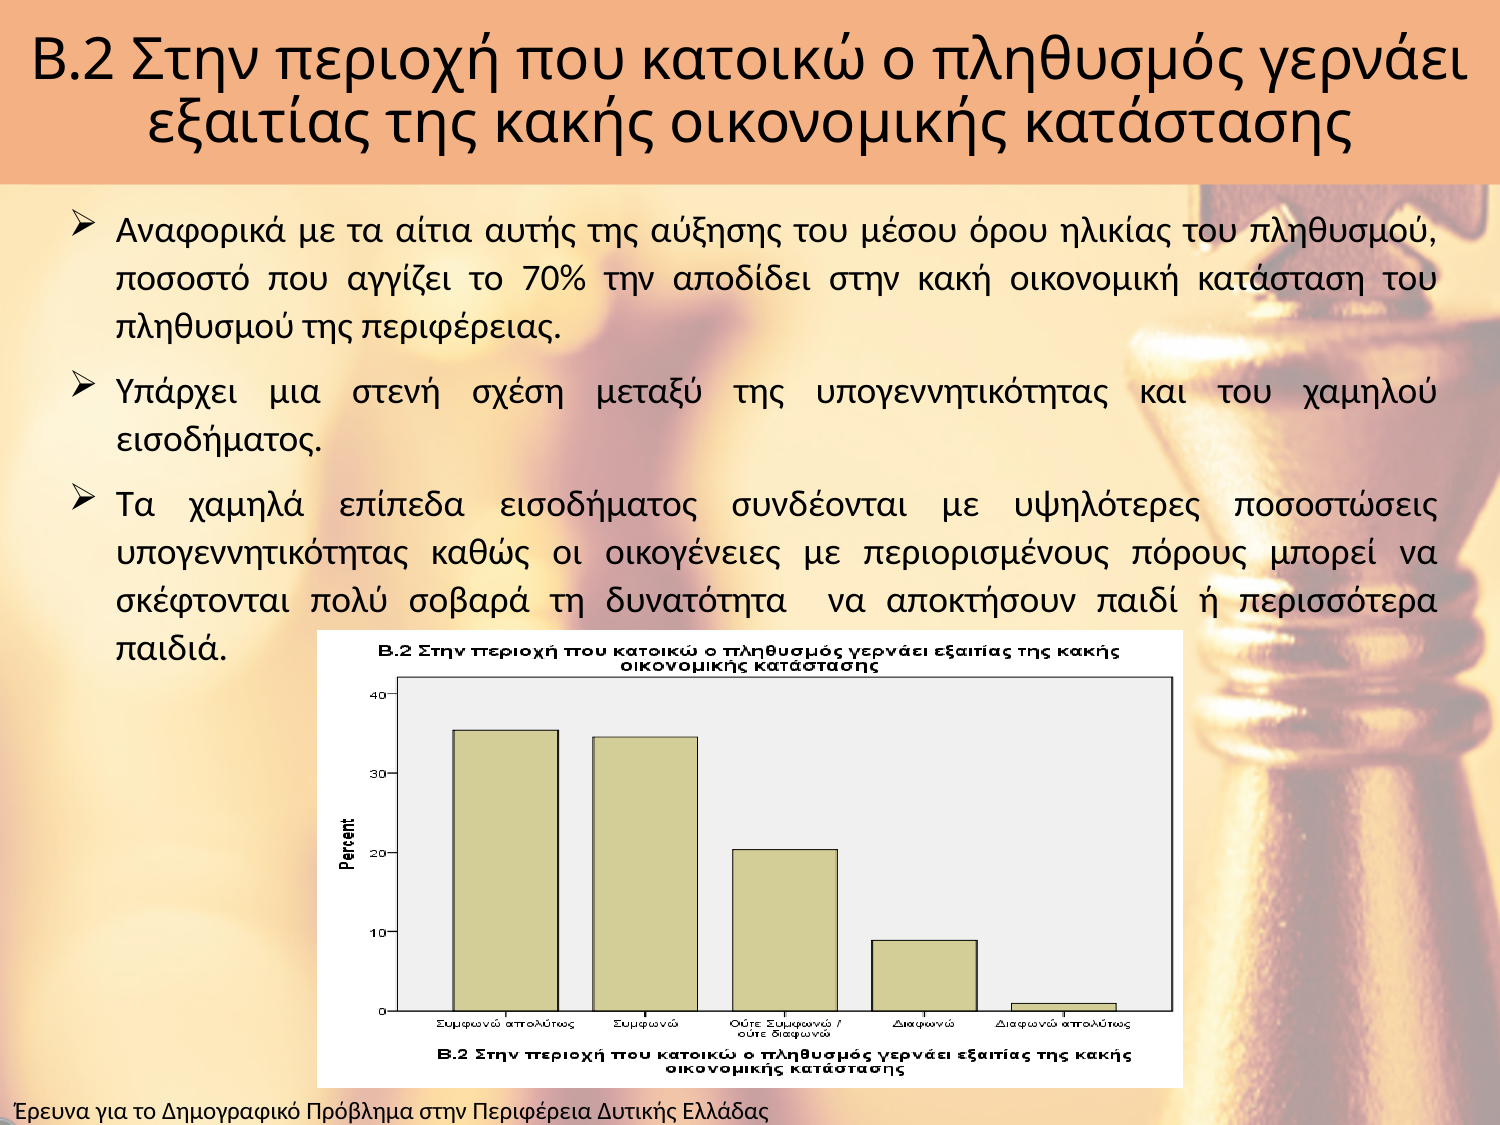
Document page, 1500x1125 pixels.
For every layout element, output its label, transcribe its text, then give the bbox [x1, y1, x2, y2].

title Β.2 Στην περιοχή που κατοικώ ο πληθυσμός γερνάει εξαιτίας της κακής οικονομικής κατάστασης [0, 0, 1500, 185]
picture [317, 630, 1183, 1088]
text_box Έρευνα για το Δημογραφικό Πρόβλημα στην Περιφέρεια Δυτικής Ελλάδας [0, 1087, 1265, 1125]
text_box Αναφορικά με τα αίτια αυτής της αύξησης του μέσου όρου ηλικίας του πληθυσμού, ποσοστό που αγγίζει το 70% την αποδίδει στην κακή οικονομική κατάσταση του πληθυσμού της περιφέρειας. Υπάρχει μια στενή σχέση μεταξύ της υπογεννητικότητας και του χαμηλού εισοδήματος. Τα χαμηλά επίπεδα εισοδήματος συνδέονται με υψηλότερες ποσοστώσεις υπογεννητικότητας καθώς οι οικογένειες με περιορισμένους πόρους μπορεί να σκέφτονται πολύ σοβαρά τη δυνατότητα να αποκτήσουν παιδί ή περισσότερα παιδιά. [54, 194, 1454, 676]
